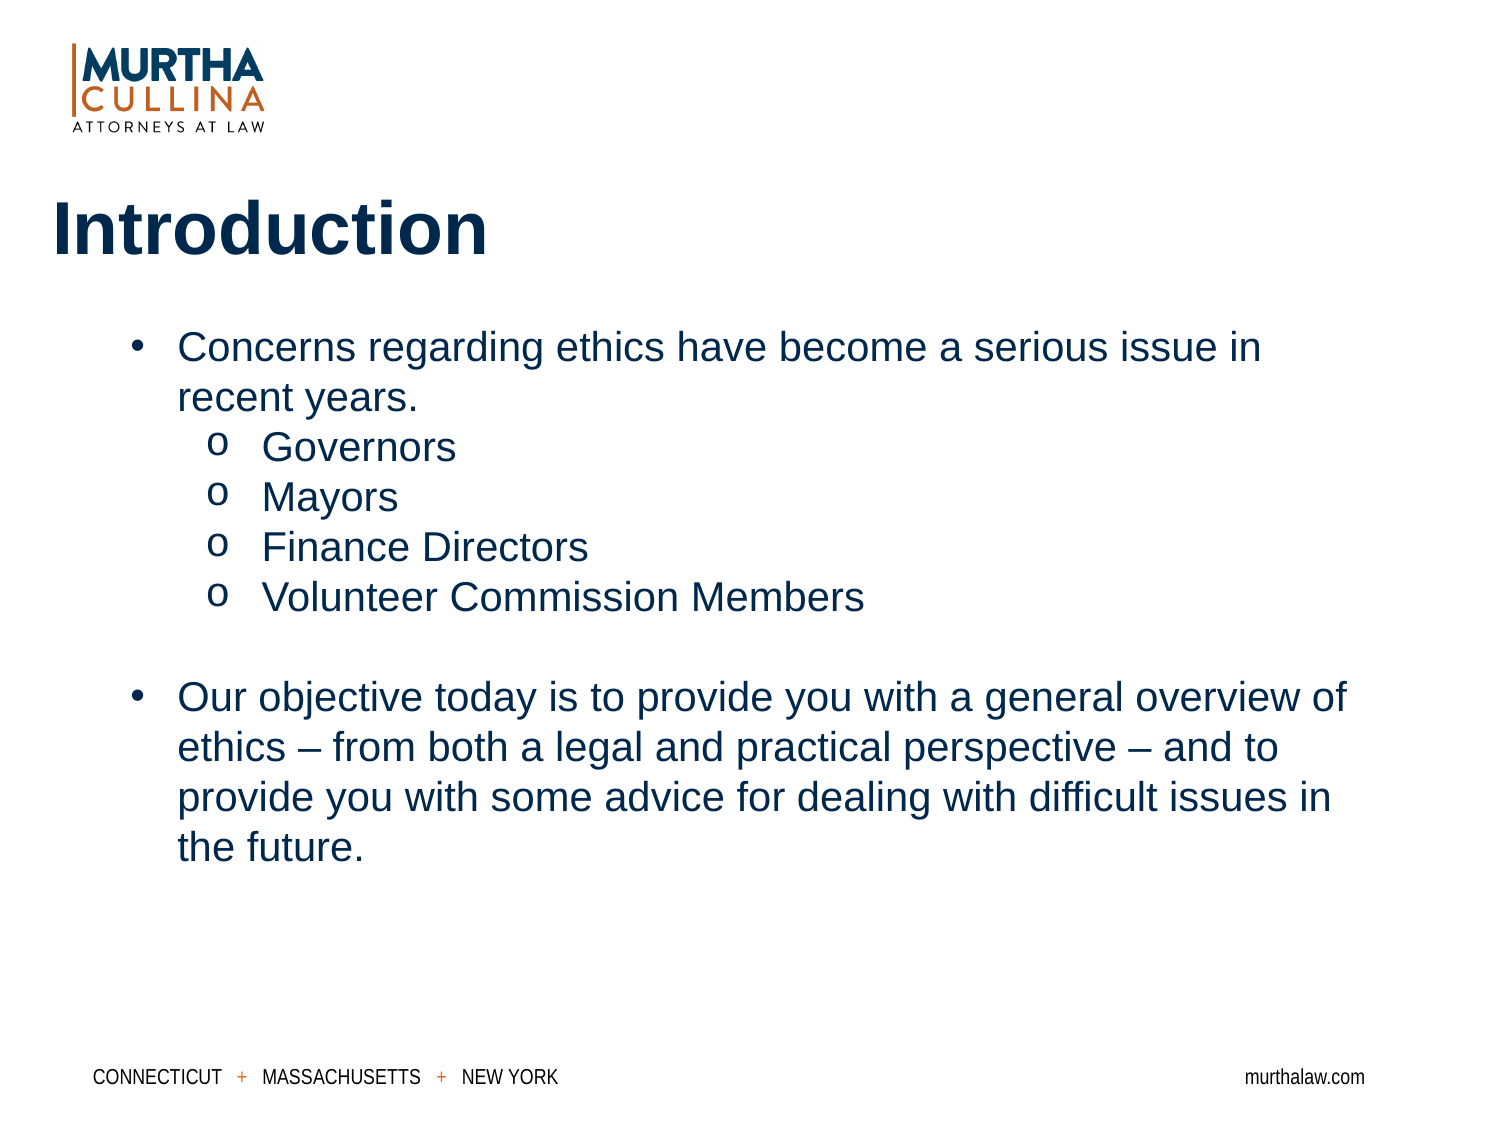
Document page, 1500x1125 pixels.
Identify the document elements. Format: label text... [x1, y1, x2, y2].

text_box Introduction [37, 137, 1113, 313]
picture [65, 39, 268, 137]
text_box Concerns regarding ethics have become a serious issue in recent years. Governors Mayors Finance Directors Volunteer Commission Members Our objective today is to provide you with a general overview of ethics – from both a legal and practical perspective – and to provide you with some advice for dealing with difficult issues in the future. [115, 312, 1385, 928]
